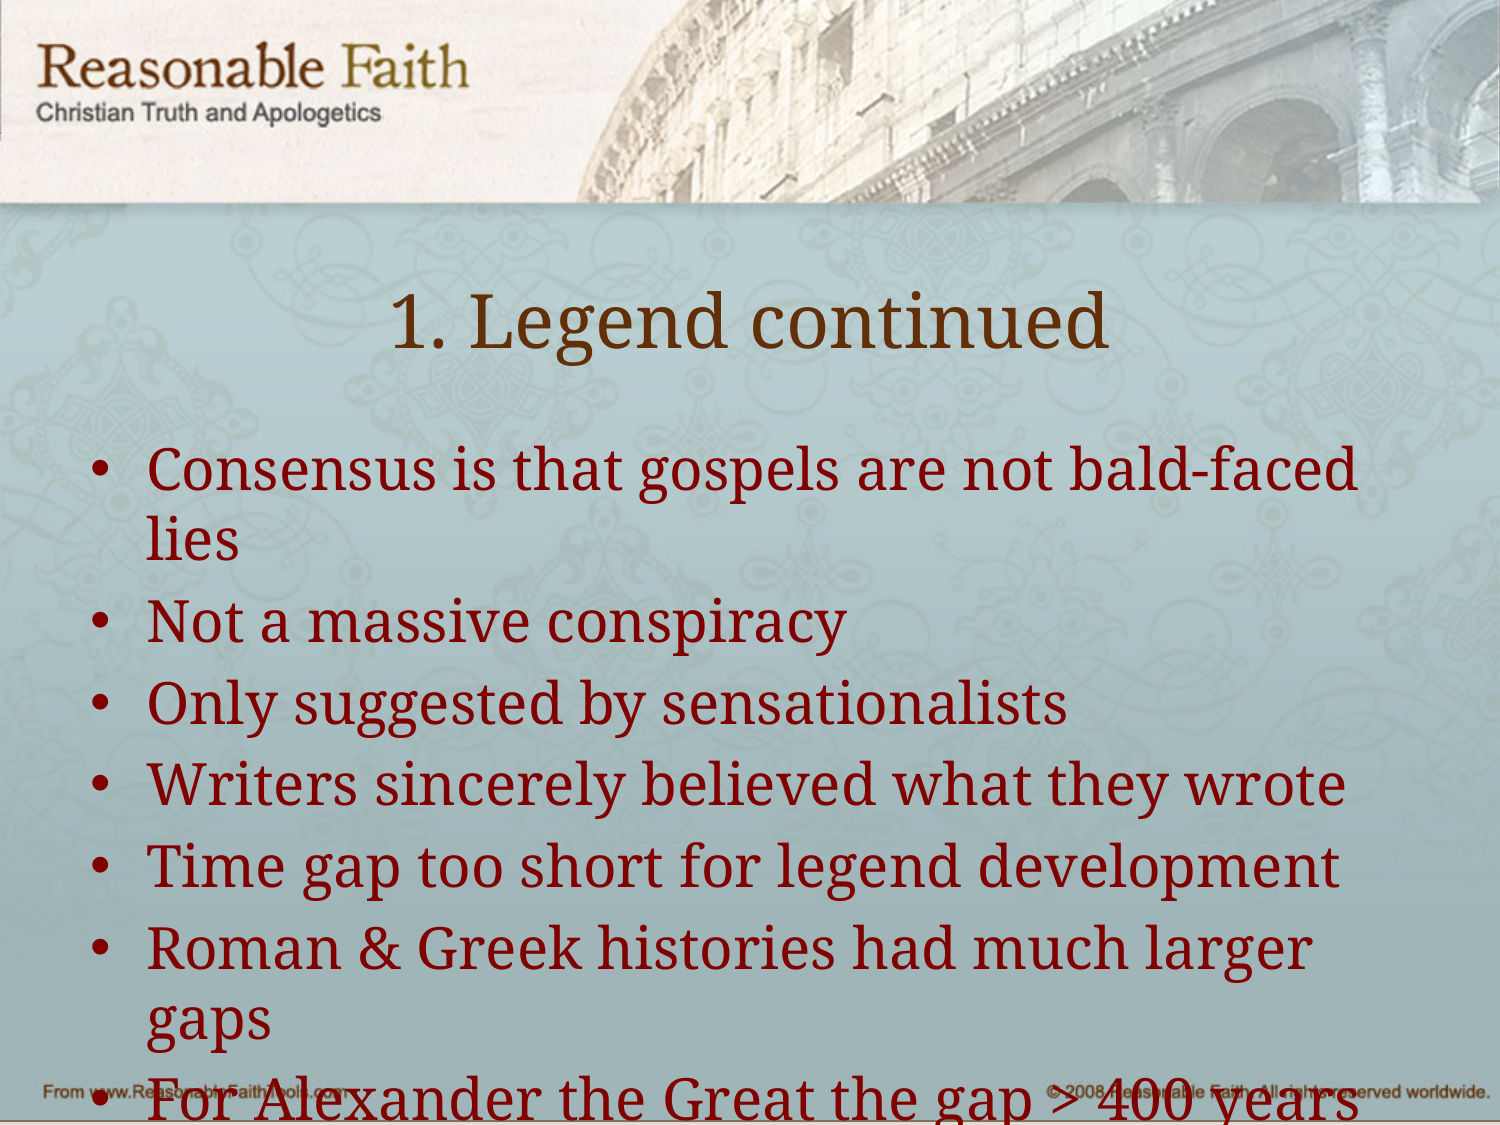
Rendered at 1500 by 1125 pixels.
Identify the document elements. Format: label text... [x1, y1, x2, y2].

title 1. Legend continued [75, 224, 1425, 413]
picture [0, 0, 1500, 1125]
list Consensus is that gospels are not bald-faced lies Not a massive conspiracy Only suggested by sensationalists Writers sincerely believed what they wrote Time gap too short for legend development Roman & Greek histories had much larger gaps For Alexander the Great the gap > 400 years [74, 424, 1426, 1006]
